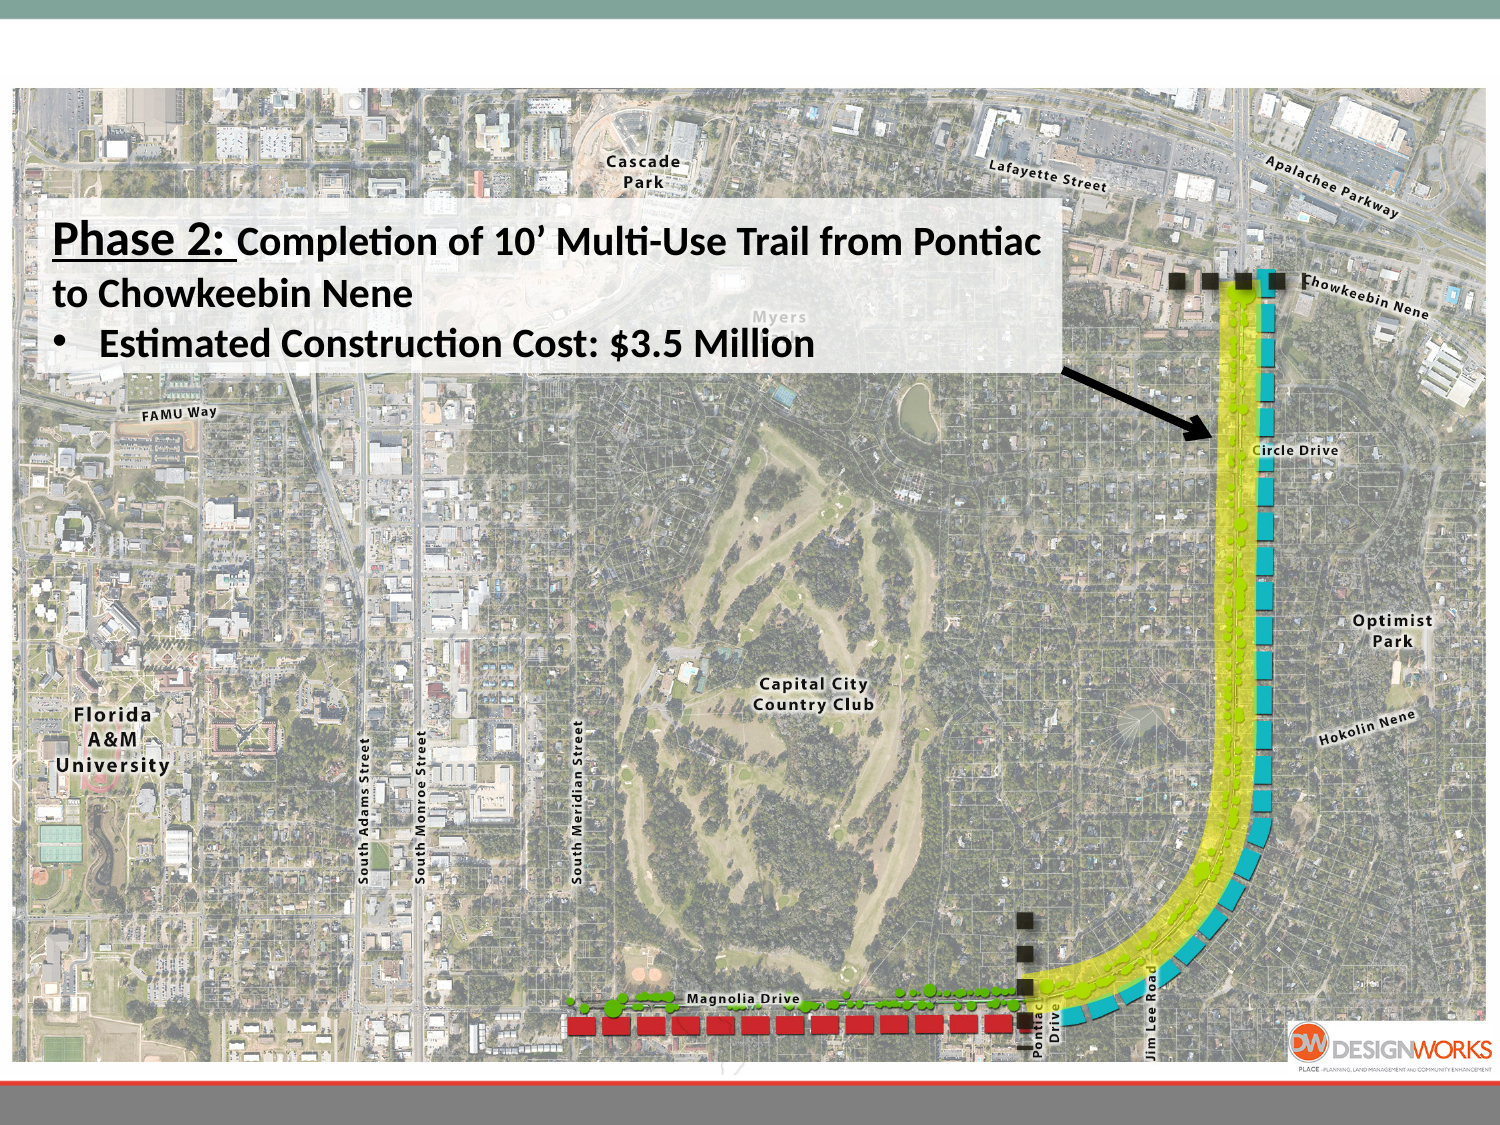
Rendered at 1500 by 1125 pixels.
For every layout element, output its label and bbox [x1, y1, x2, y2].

picture [0, 0, 1500, 1125]
text_box [1062, 369, 1213, 438]
